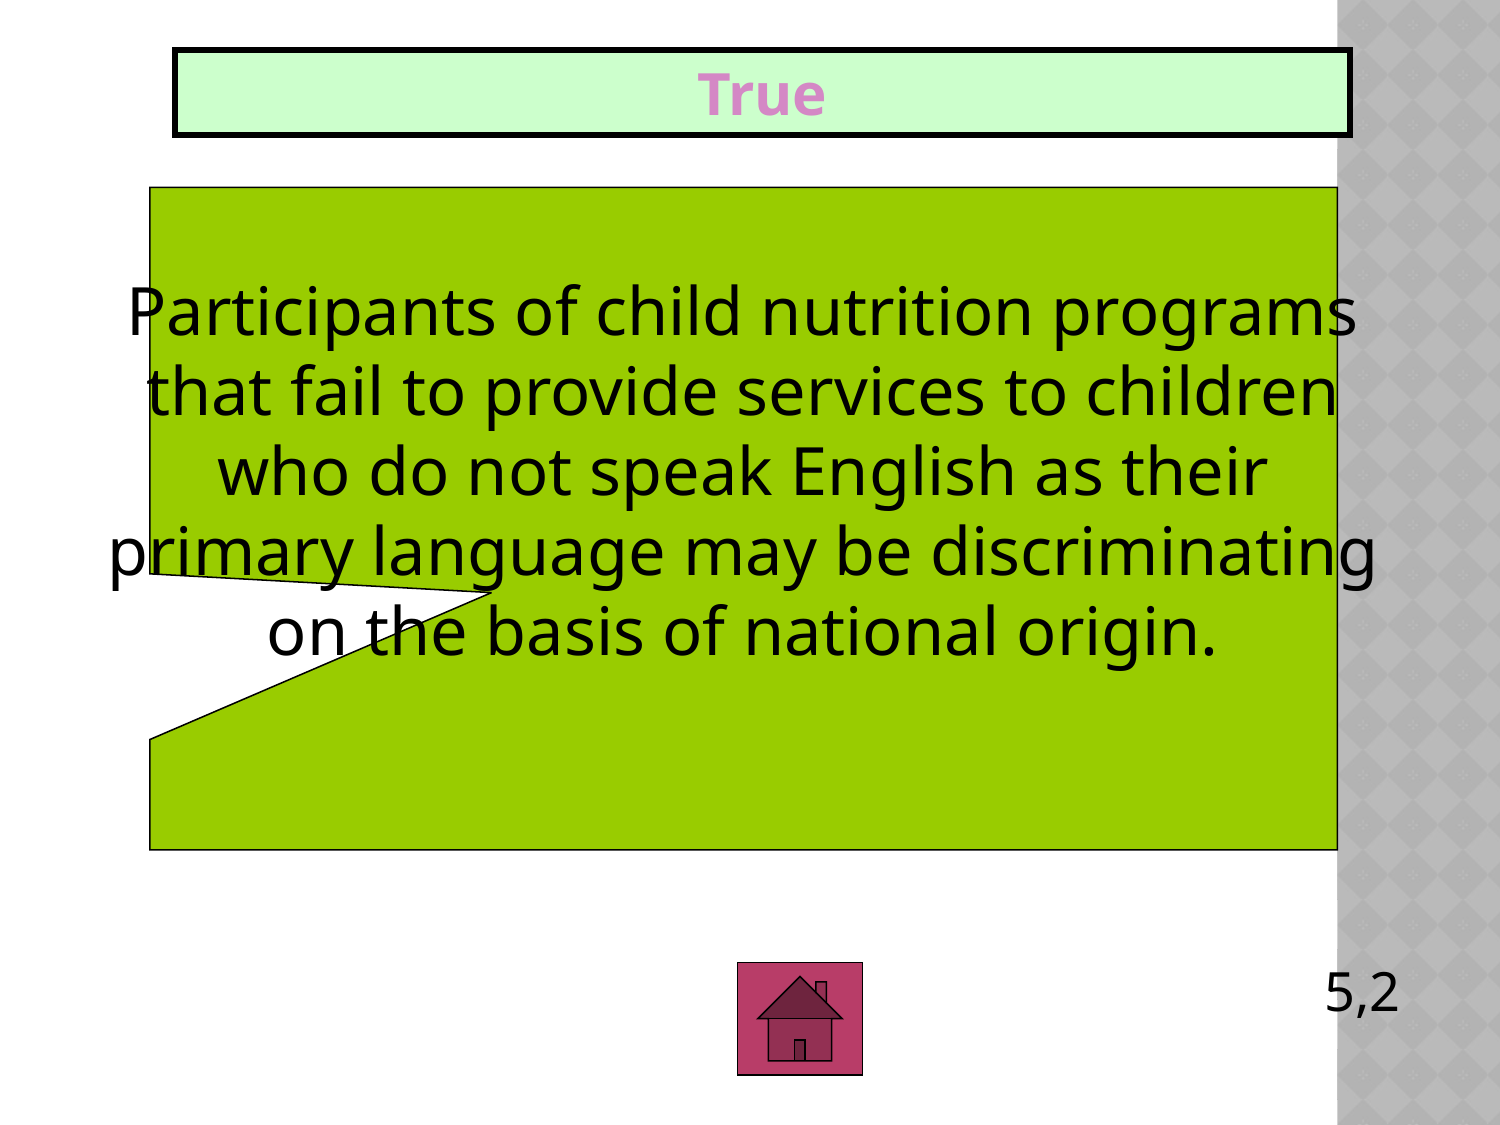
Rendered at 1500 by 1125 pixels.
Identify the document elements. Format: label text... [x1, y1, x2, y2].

text_box True [174, 50, 1350, 135]
text_box Participants of child nutrition programs that fail to provide services to children who do not speak English as their primary language may be discriminating on the basis of national origin. [149, 187, 1338, 850]
text_box [737, 962, 863, 1075]
subtitle 5,2 [1224, 950, 1500, 1125]
